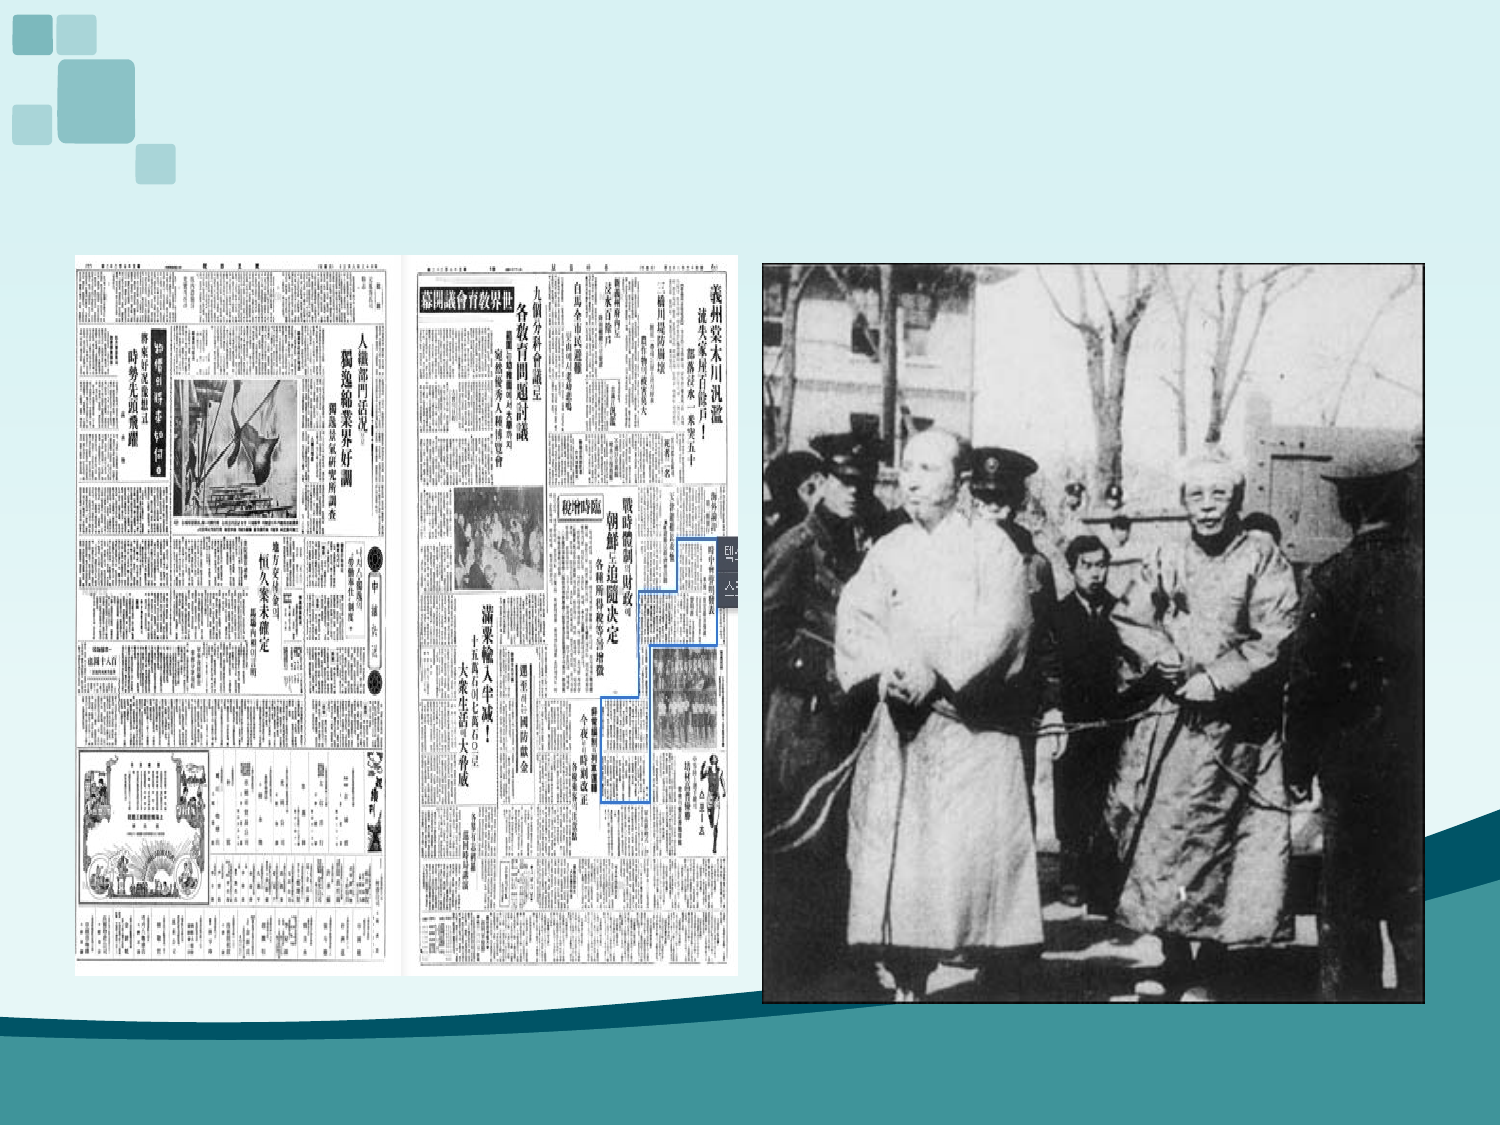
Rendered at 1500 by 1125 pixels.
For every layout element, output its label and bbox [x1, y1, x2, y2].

list [762, 263, 1426, 1004]
list [74, 255, 738, 977]
picture [770, 1005, 868, 1009]
